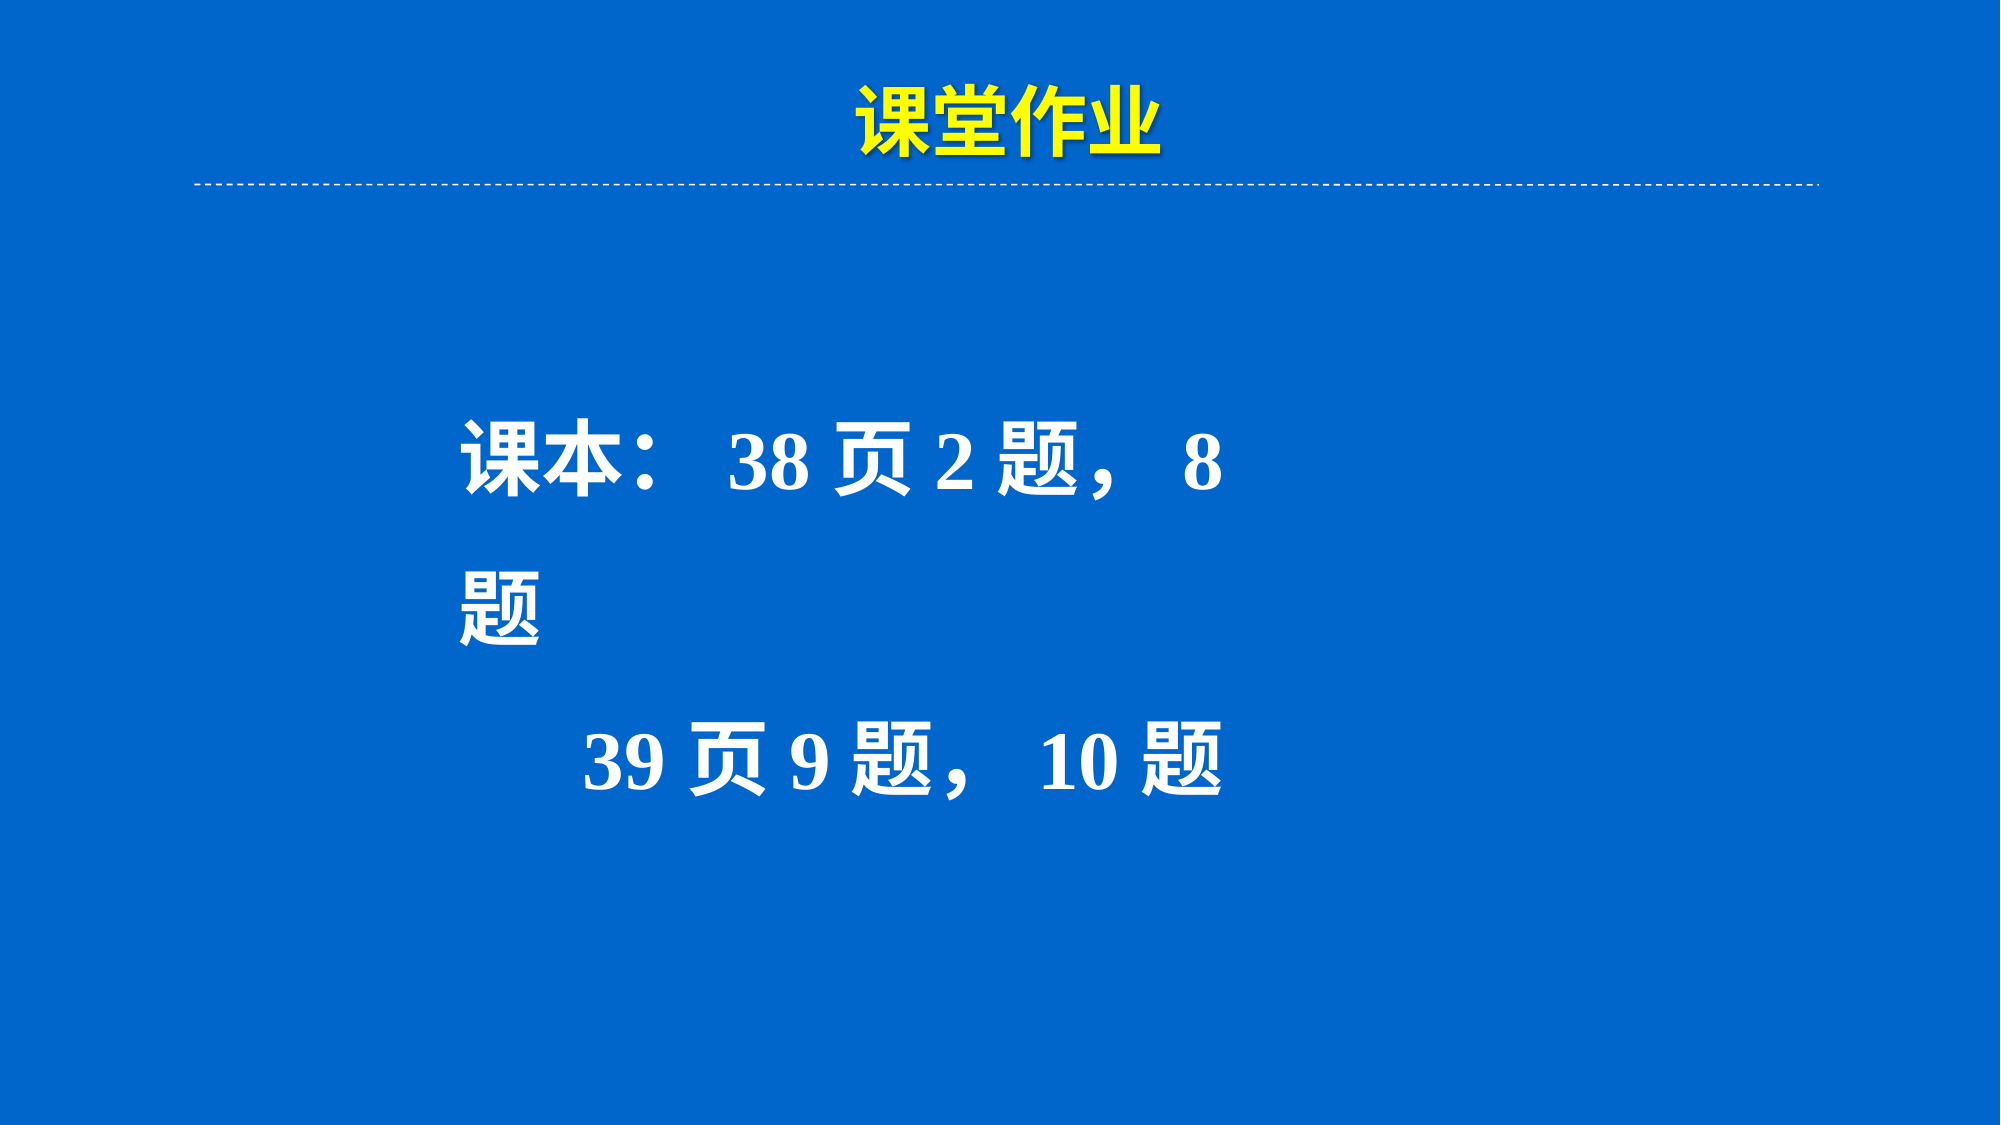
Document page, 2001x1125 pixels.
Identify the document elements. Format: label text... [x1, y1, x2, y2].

text_box 课堂作业 [838, 65, 1232, 174]
text_box 课本：38页2题，8题 39页9题，10题 [443, 349, 1328, 814]
